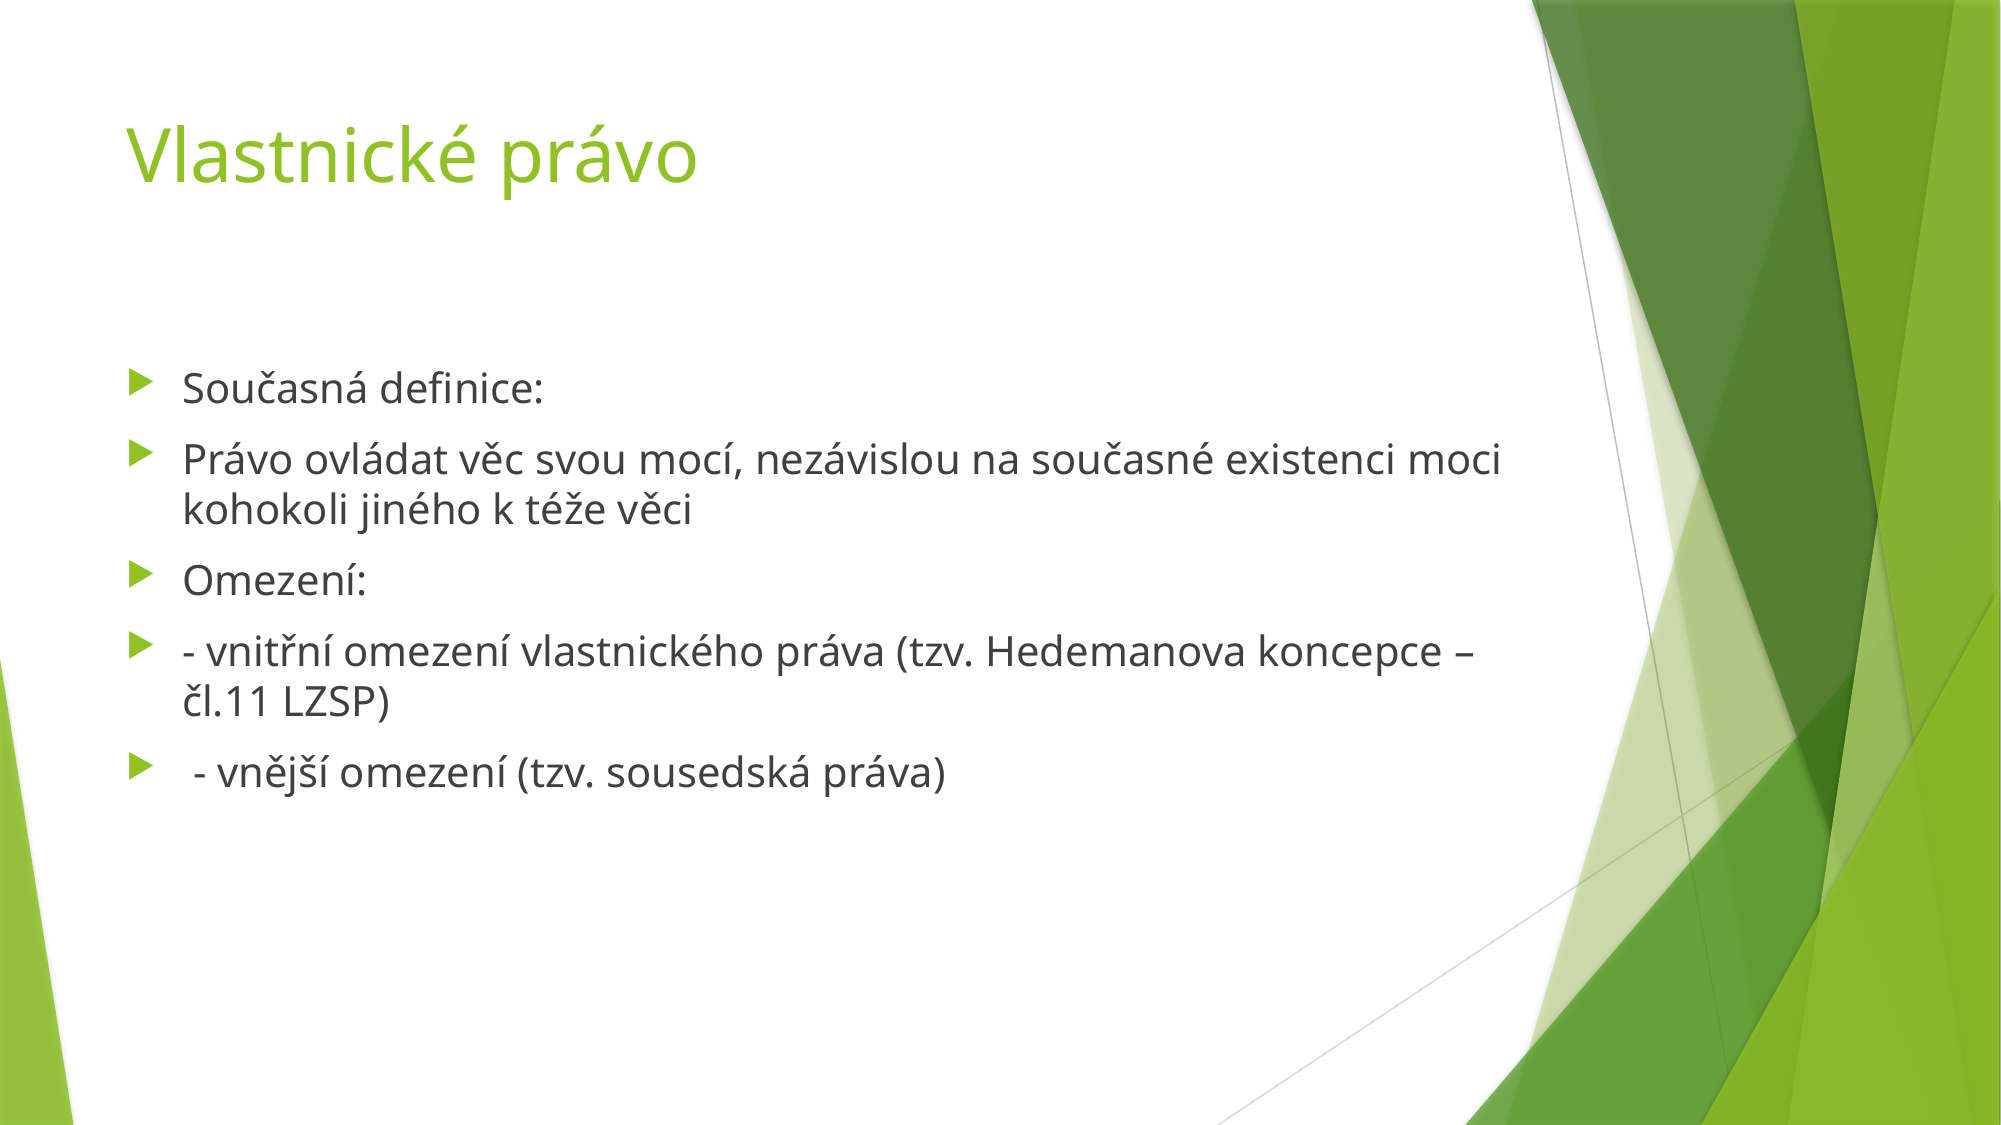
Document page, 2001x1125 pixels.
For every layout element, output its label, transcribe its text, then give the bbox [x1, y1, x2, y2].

list Současná definice: Právo ovládat věc svou mocí, nezávislou na současné existenci moci kohokoli jiného k téže věci Omezení: - vnitřní omezení vlastnického práva (tzv. Hedemanova koncepce – čl.11 LZSP) - vnější omezení (tzv. sousedská práva) [111, 354, 1522, 992]
title Vlastnické právo [111, 99, 1522, 317]
